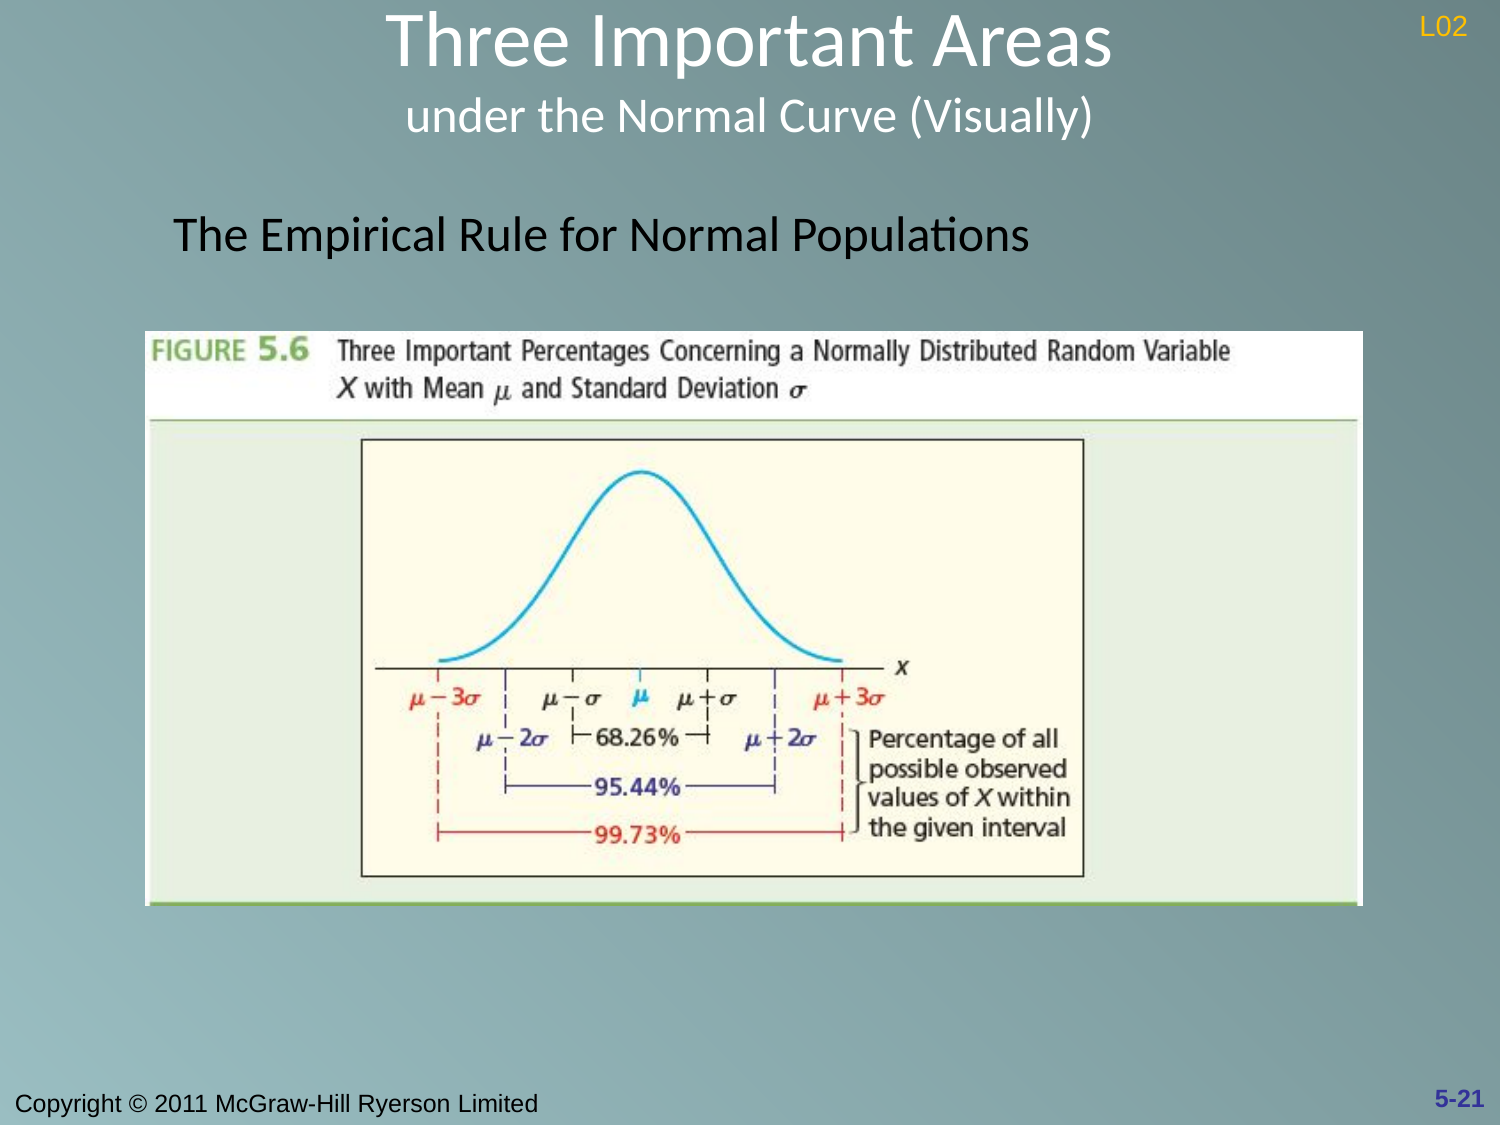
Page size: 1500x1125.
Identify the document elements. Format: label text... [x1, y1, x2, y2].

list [145, 331, 1364, 906]
text_box The Empirical Rule for Normal Populations [158, 193, 1221, 269]
text_box L02 [1387, 0, 1500, 50]
title Three Important Areas under the Normal Curve (Visually) [99, 0, 1400, 151]
slide_number 5-21 [1149, 1074, 1500, 1125]
